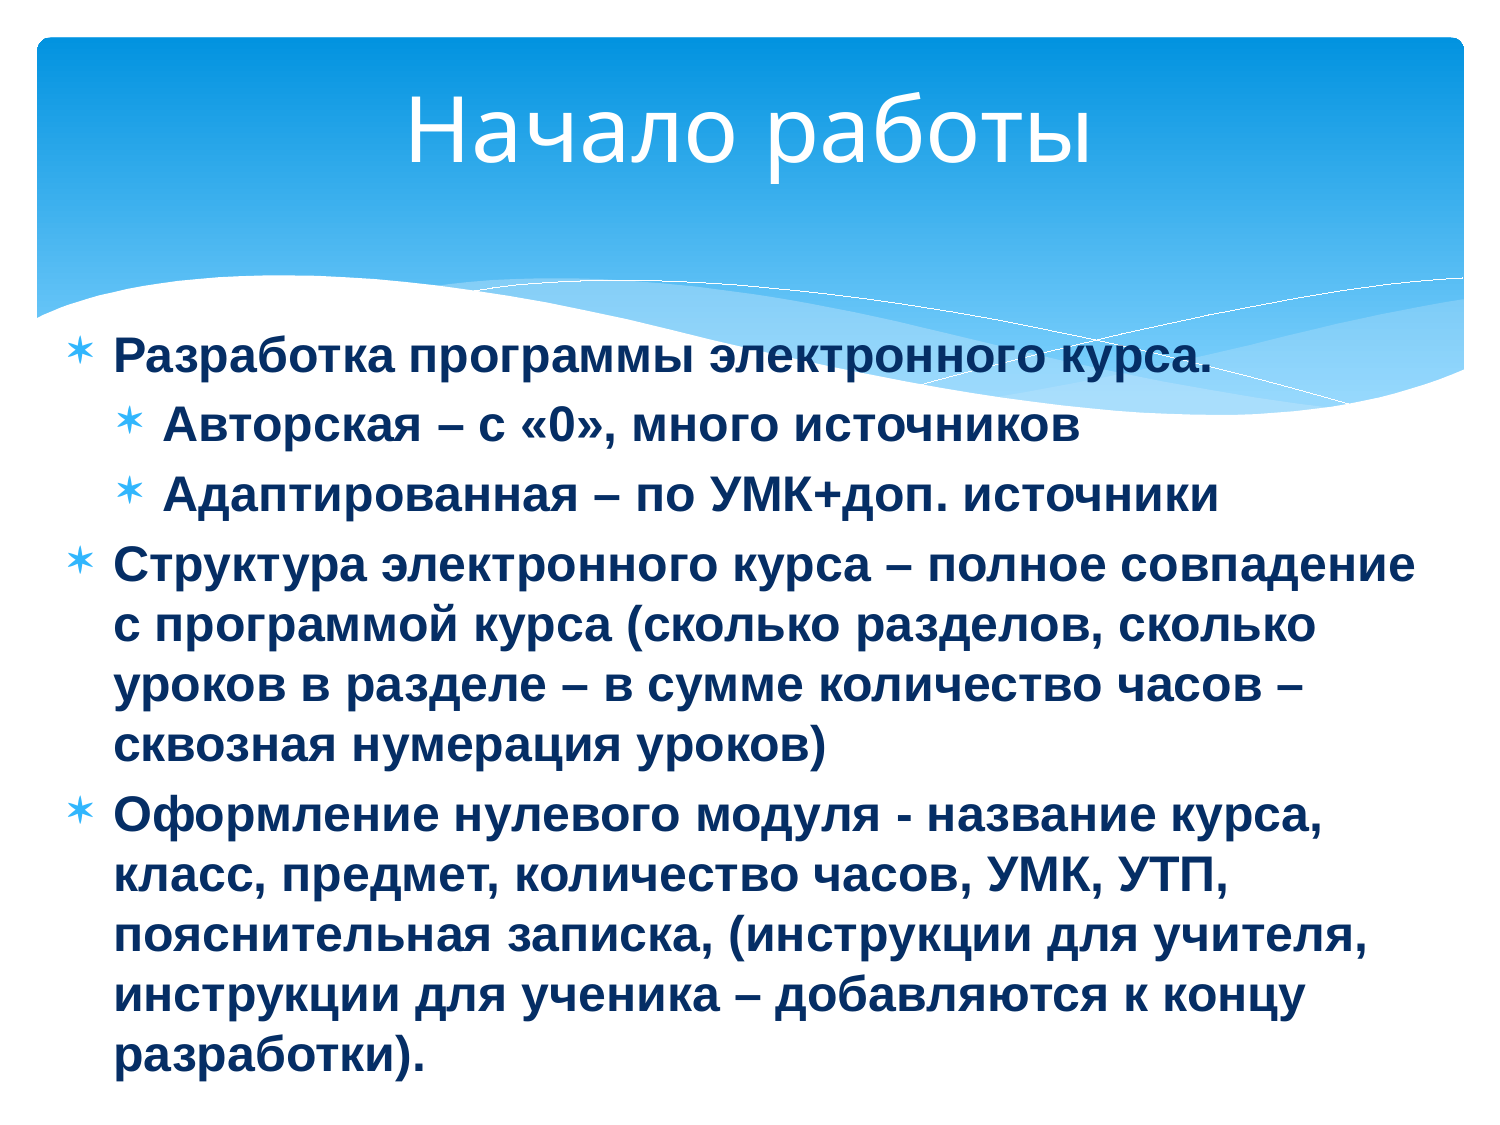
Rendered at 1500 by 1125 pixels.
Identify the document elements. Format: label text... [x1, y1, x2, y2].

list Разработка программы электронного курса. Авторская – с «0», много источников Адаптированная – по УМК+доп. источники Структура электронного курса – полное совпадение с программой курса (сколько разделов, сколько уроков в разделе – в сумме количество часов – сквозная нумерация уроков) Оформление нулевого модуля - название курса, класс, предмет, количество часов, УМК, УТП, пояснительная записка, (инструкции для учителя, инструкции для ученика – добавляются к концу разработки). [53, 314, 1471, 1100]
title Начало работы [75, 55, 1425, 197]
